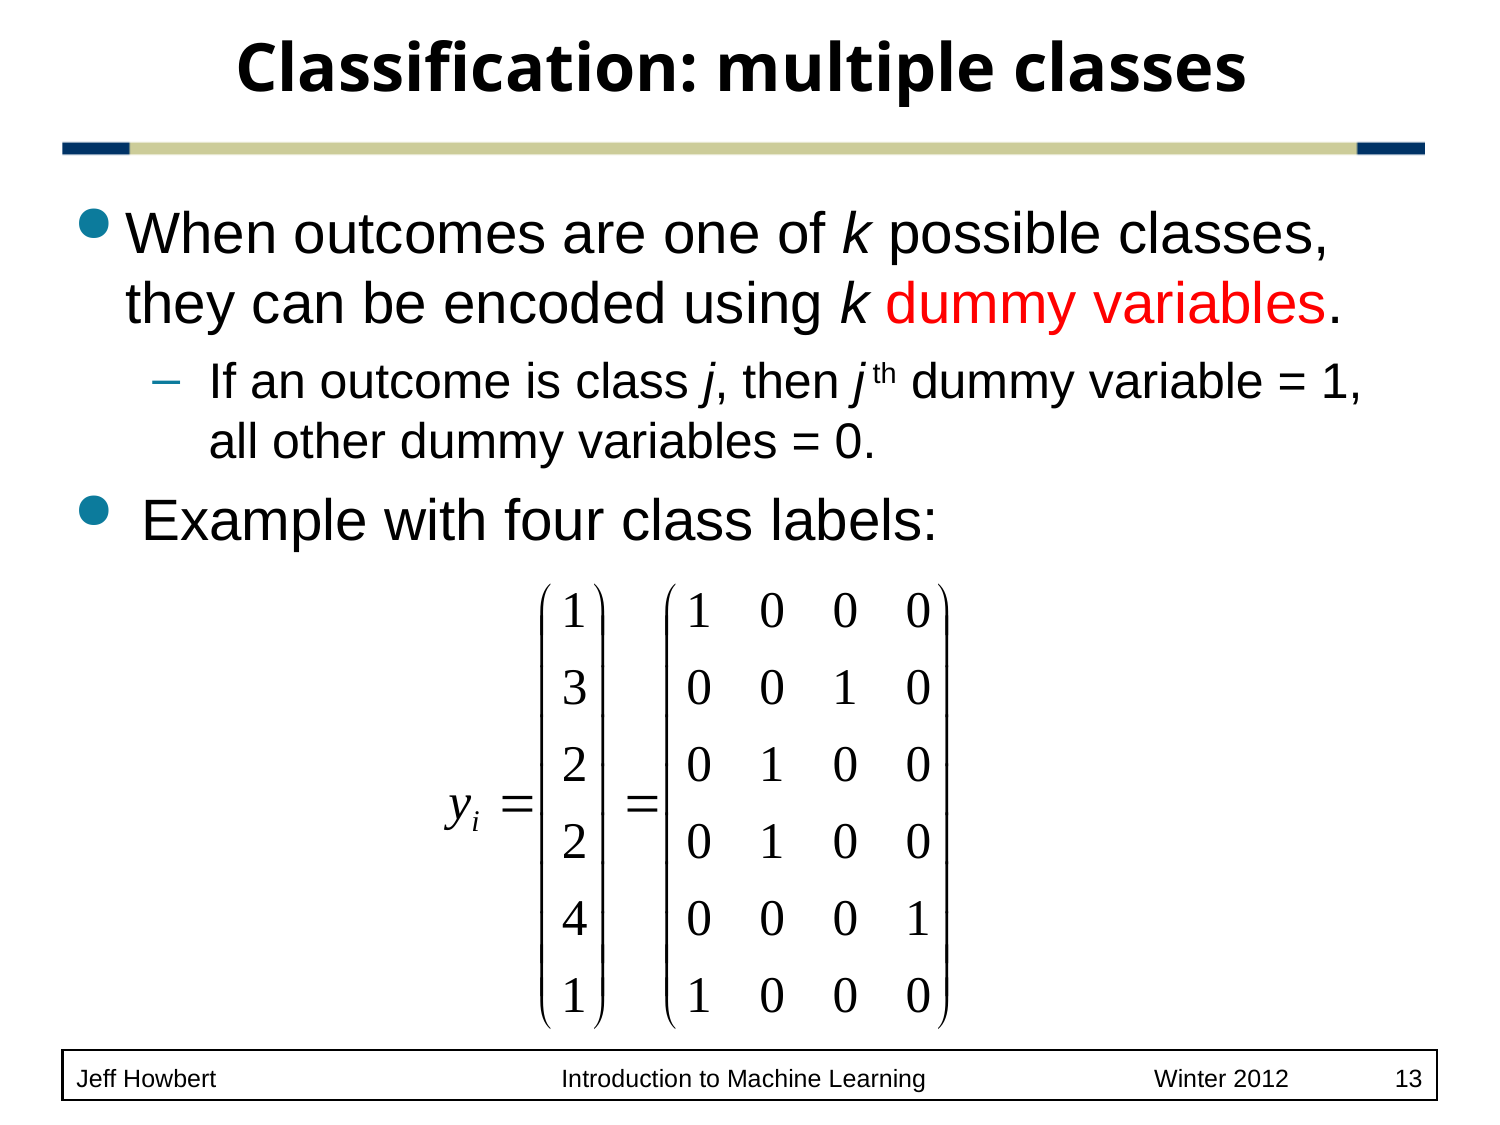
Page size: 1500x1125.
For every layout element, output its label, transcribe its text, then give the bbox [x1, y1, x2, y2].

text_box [435, 574, 963, 1038]
list When outcomes are one of k possible classes, they can be encoded using k dummy variables. If an outcome is class j, then j th dummy variable = 1, all other dummy variables = 0. Example with four class labels: [61, 186, 1428, 1038]
title Classification: multiple classes [61, 24, 1422, 113]
